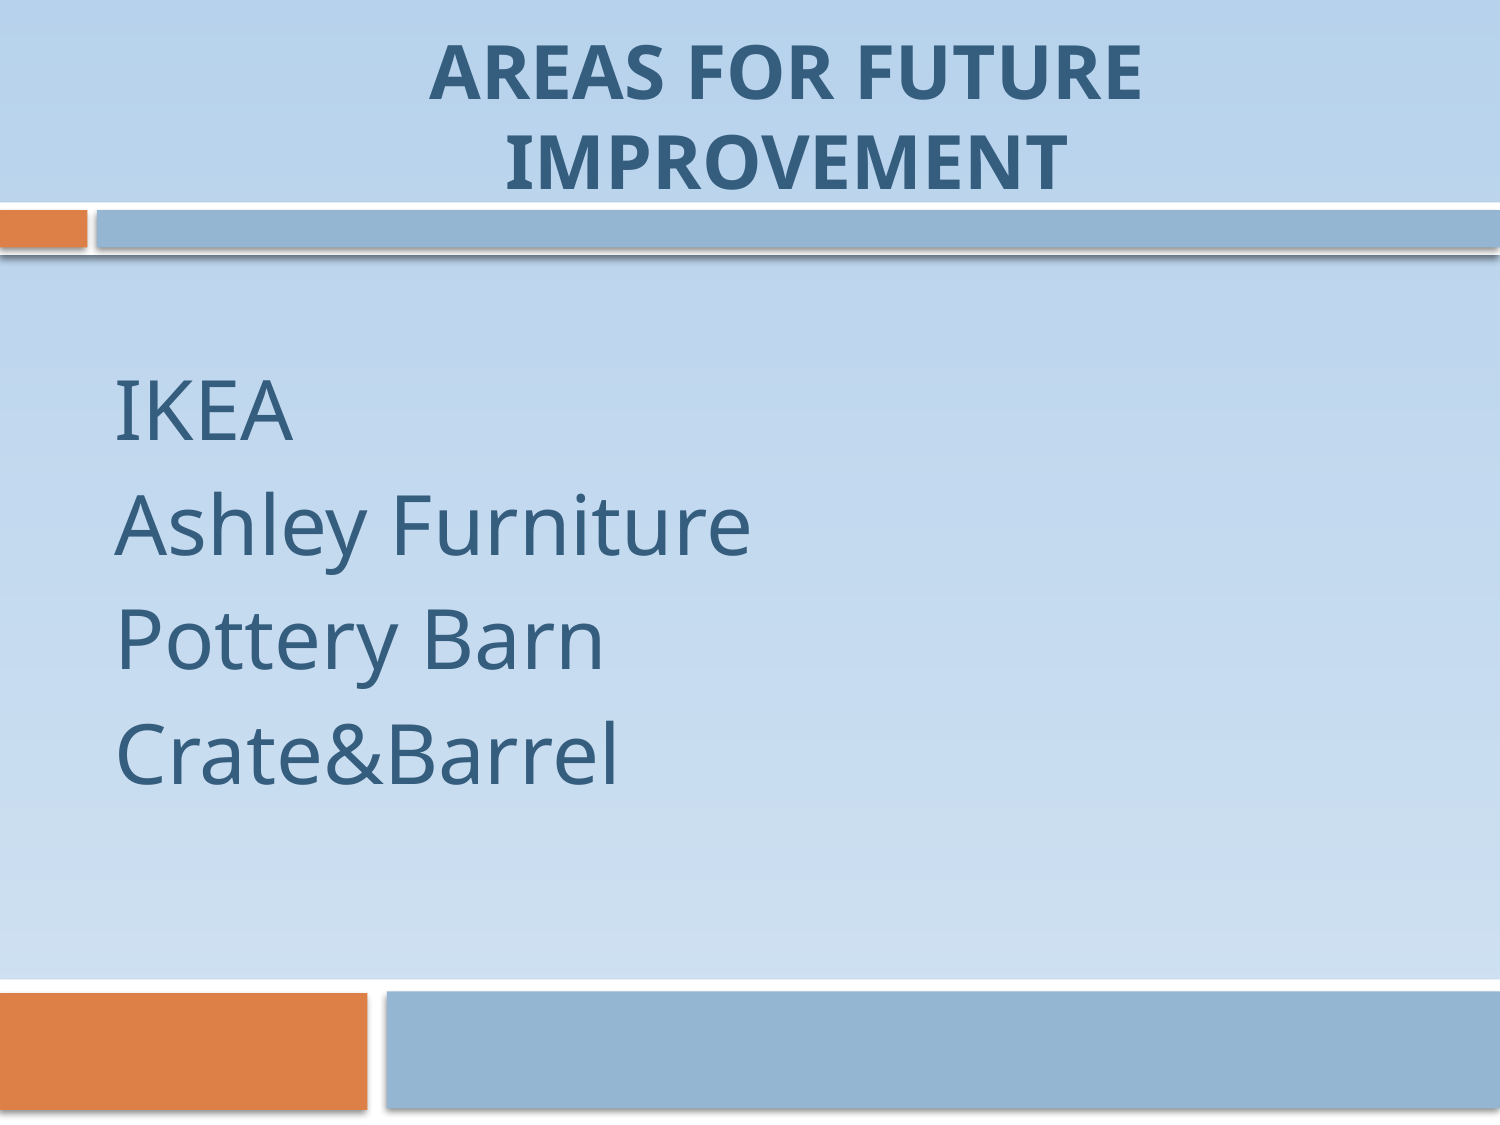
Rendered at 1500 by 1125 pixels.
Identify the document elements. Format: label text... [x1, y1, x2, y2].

title Areas for Future Improvement [174, 0, 1400, 213]
text_box IKEA Ashley Furniture Pottery Barn Crate&Barrel [99, 349, 1438, 888]
